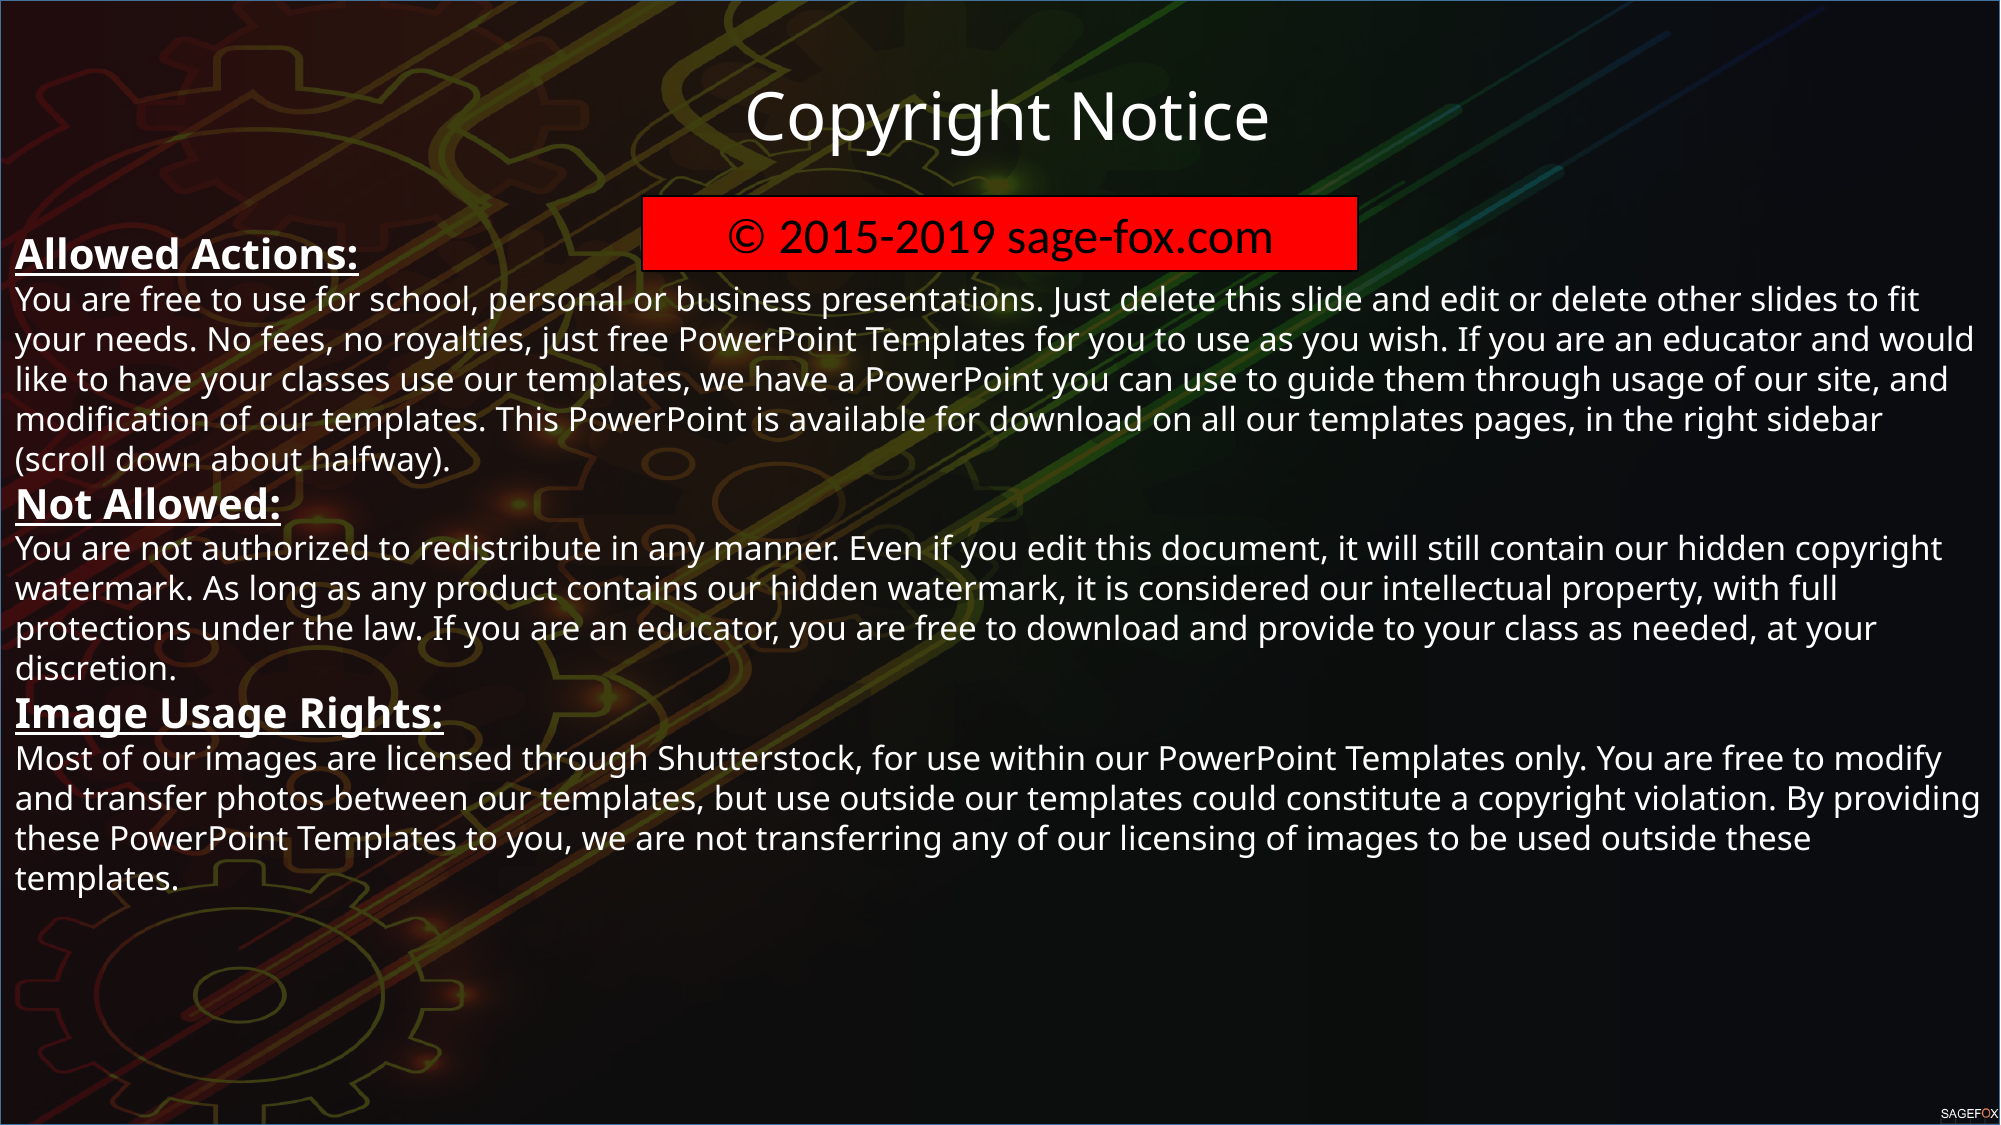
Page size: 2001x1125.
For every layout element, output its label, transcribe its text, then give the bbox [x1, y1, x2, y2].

text_box © 2015-2019 sage-fox.com [641, 196, 1358, 272]
title Copyright Notice [493, 60, 1524, 178]
text_box Allowed Actions: You are free to use for school, personal or business presentations. Just delete this slide and edit or delete other slides to fit your needs. No fees, no royalties, just free PowerPoint Templates for you to use as you wish. If you are an educator and would like to have your classes use our templates, we have a PowerPoint you can use to guide them through usage of our site, and modification of our templates. This PowerPoint is available for download on all our templates pages, in the right sidebar (scroll down about halfway). Not Allowed: You are not authorized to redistribute in any manner. Even if you edit this document, it will still contain our hidden copyright watermark. As long as any product contains our hidden watermark, it is considered our intellectual property, with full protections under the law. If you are an educator, you are free to download and provide to your class as needed, at your discretion. Image Usage Rights: Most of our images are licensed through Shutterstock, for use within our PowerPoint Templates only. You are free to modify and transfer photos between our templates, but use outside our templates could constitute a copyright violation. By providing these PowerPoint Templates to you, we are not transferring any of our licensing of images to be used outside these templates. [0, 0, 2000, 1125]
